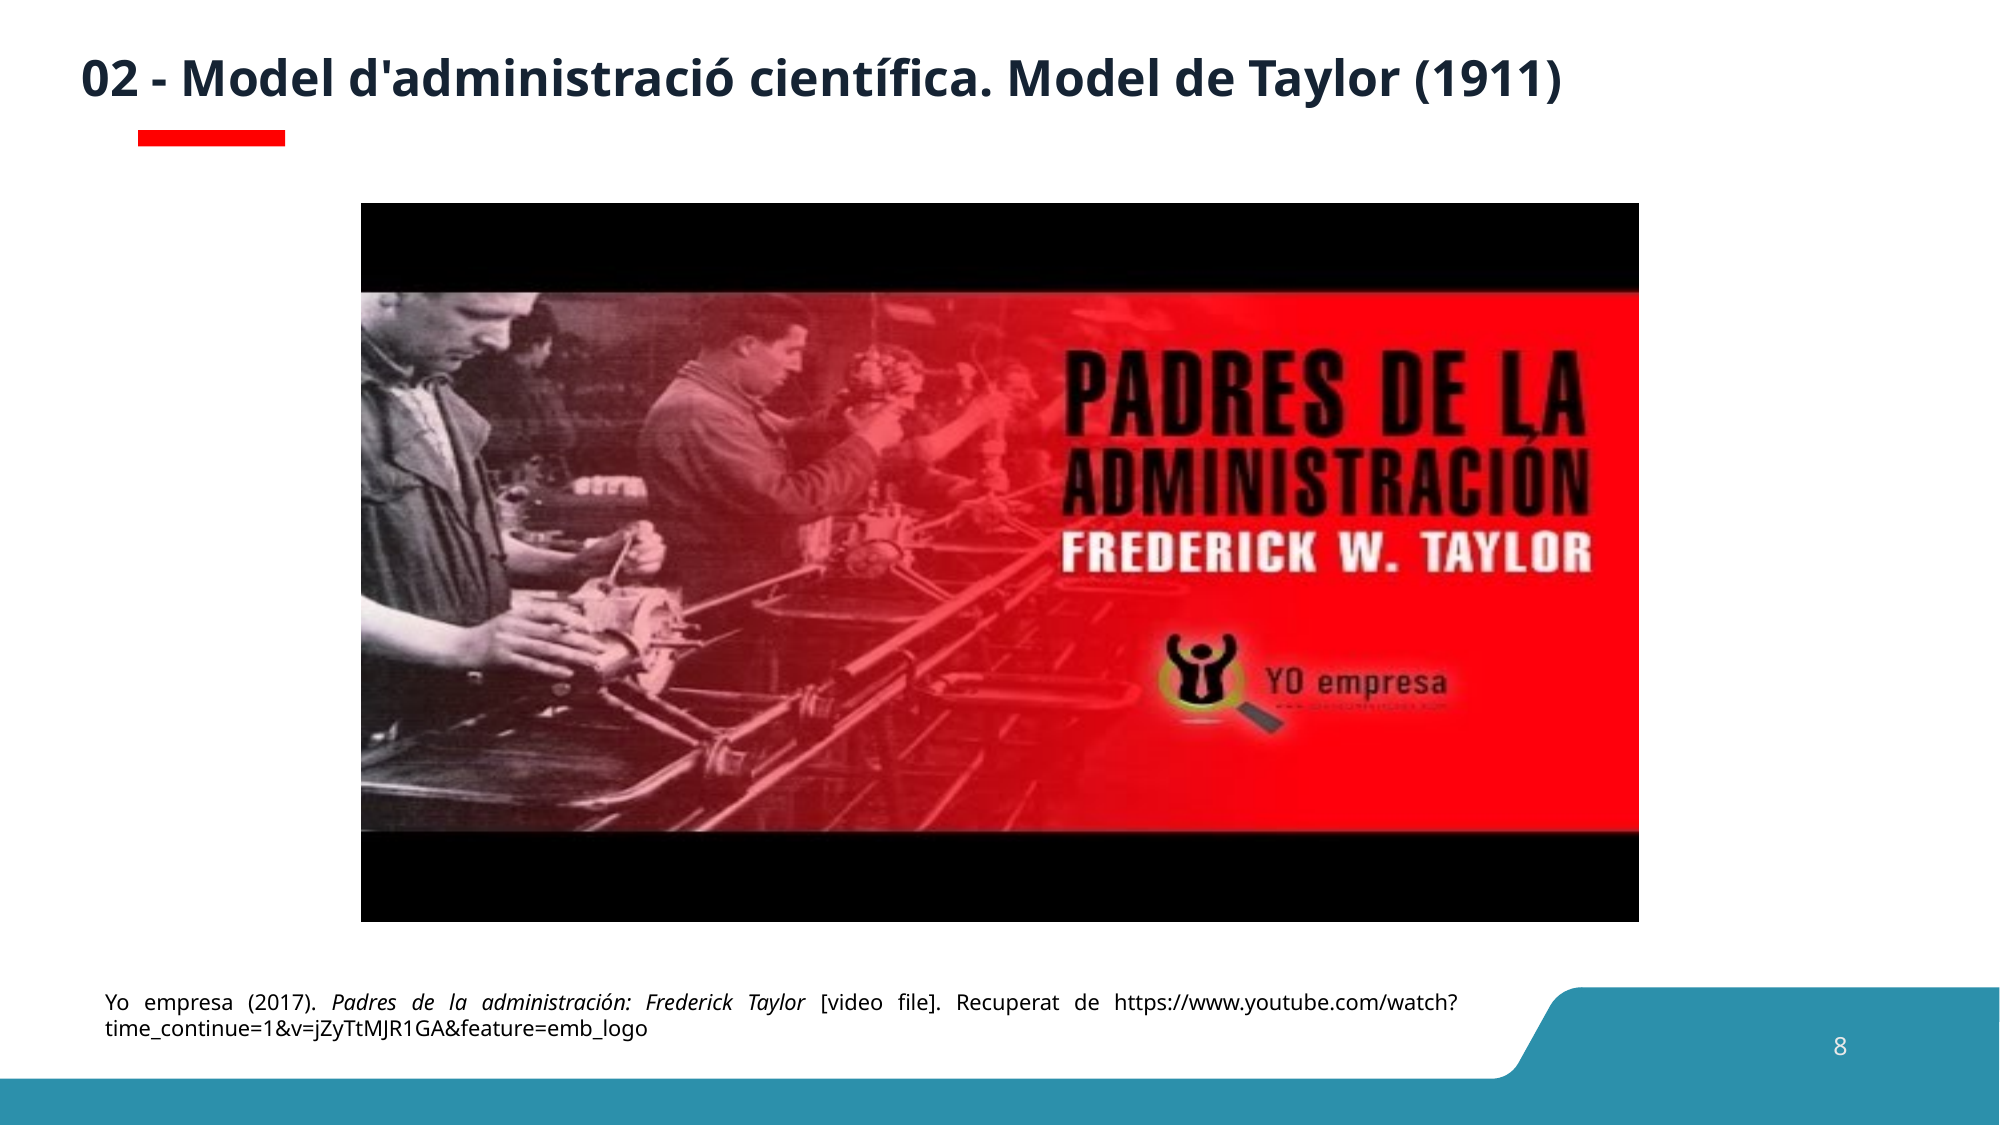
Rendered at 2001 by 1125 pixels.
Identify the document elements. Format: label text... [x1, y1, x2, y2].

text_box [360, 202, 1640, 922]
slide_number 8 [1412, 1015, 1863, 1076]
title 02 - Model d'administració científica. Model de Taylor (1911) [66, 19, 1899, 142]
picture [0, 0, 2001, 1125]
text_box Yo empresa (2017). Padres de la administración: Frederick Taylor [video file]. Recuperat de https://www.youtube.com/watch?time_continue=1&v=jZyTtMJR1GA&feature=emb_logo [90, 981, 1474, 1049]
